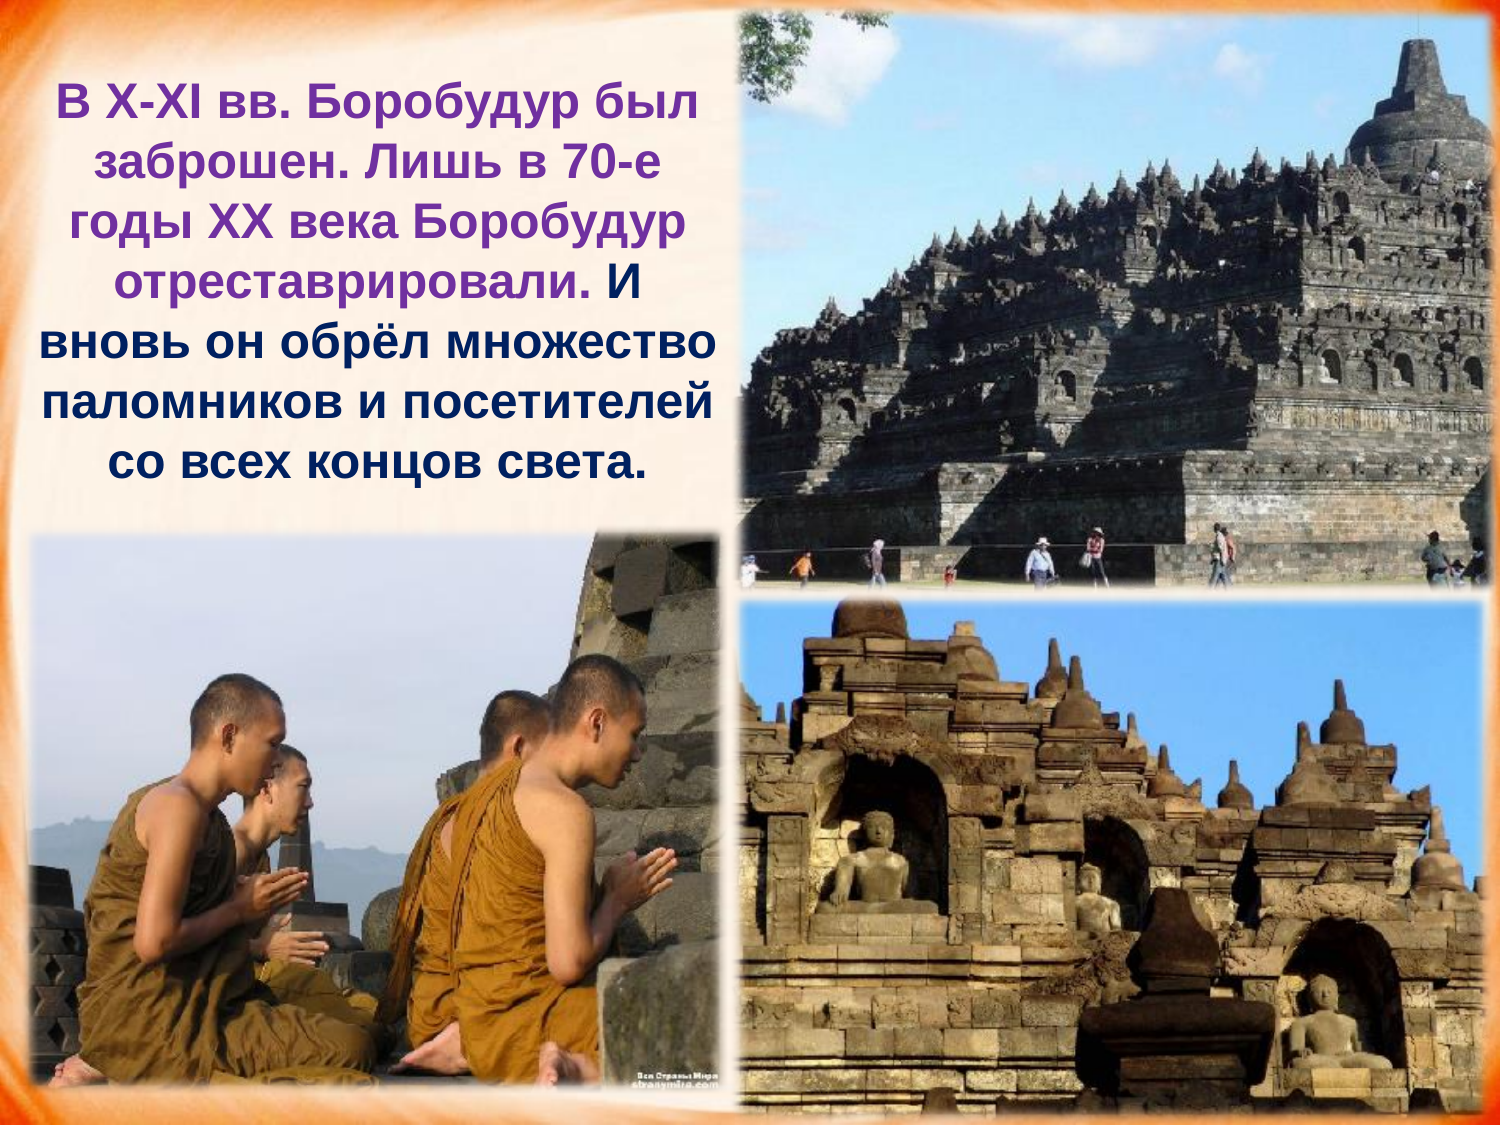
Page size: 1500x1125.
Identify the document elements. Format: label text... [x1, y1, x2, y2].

text_box В X-XI вв. Боробудур был заброшен. Лишь в 70-е годы XX века Боробудур отреставрирова­ли. И вновь он обрёл множество паломников и посетителей со всех концов света. [20, 61, 726, 497]
picture [0, 0, 1500, 1125]
